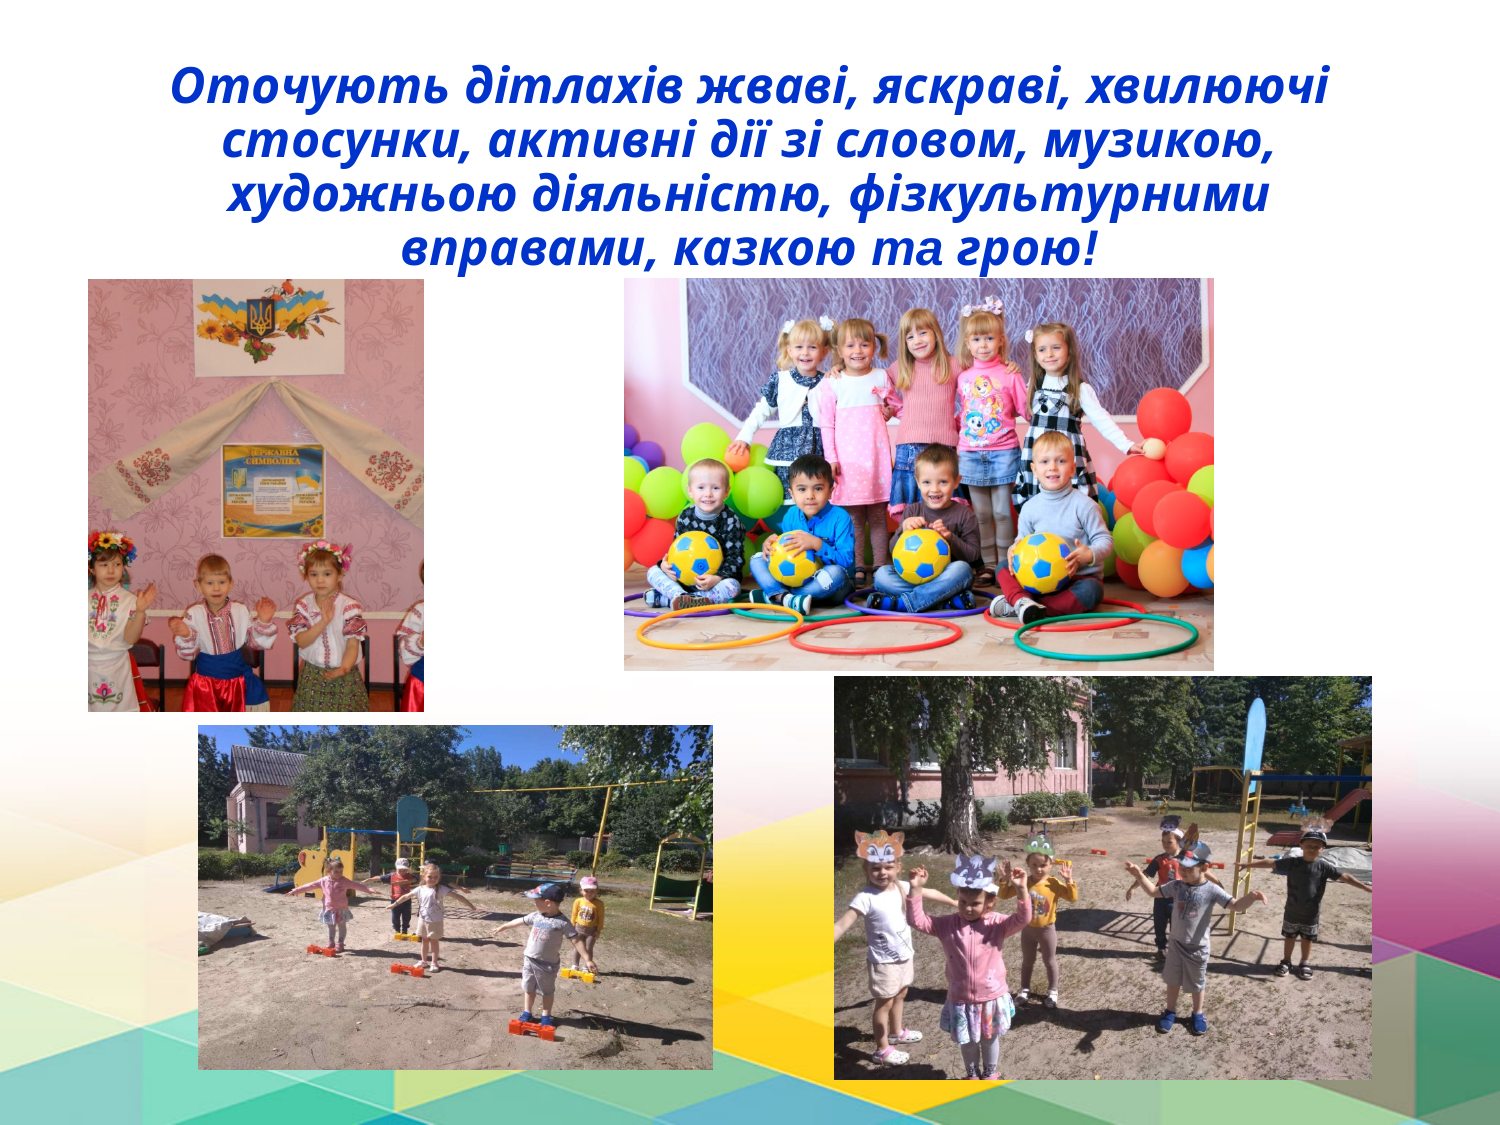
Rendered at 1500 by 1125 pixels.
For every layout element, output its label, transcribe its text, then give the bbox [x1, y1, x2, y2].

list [88, 279, 424, 712]
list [834, 676, 1372, 1080]
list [198, 725, 713, 1070]
title Оточують дітлахів жваві, яскраві, хвилюючі стосунки, активні дії зі словом, музикою, художньою діяльністю, фізкультурними вправами, казкою та грою! [103, 59, 1397, 278]
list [624, 278, 1214, 672]
picture [0, 0, 1500, 1125]
